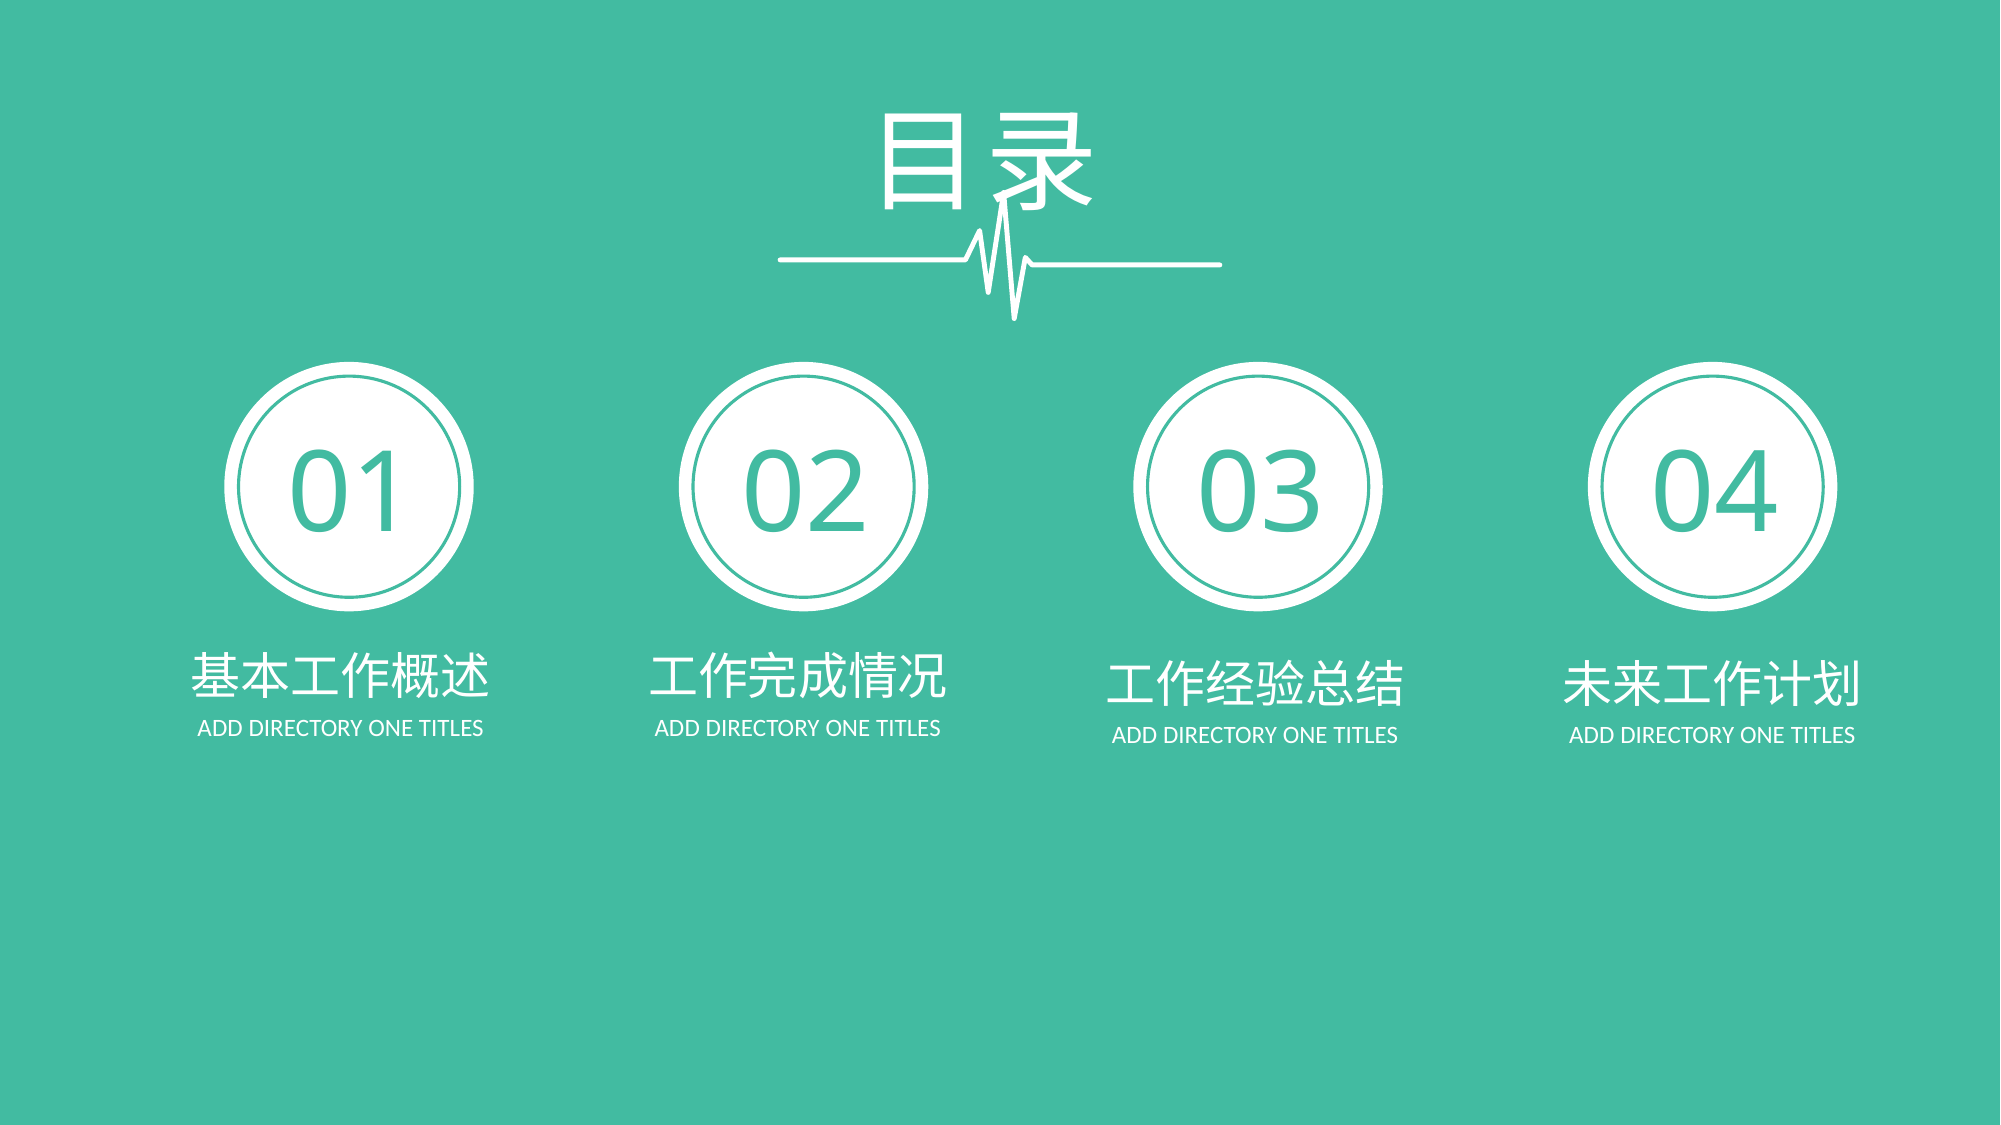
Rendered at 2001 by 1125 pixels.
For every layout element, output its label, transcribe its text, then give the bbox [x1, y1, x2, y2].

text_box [109, 637, 566, 750]
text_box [566, 637, 1030, 750]
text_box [678, 361, 929, 612]
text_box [1133, 361, 1383, 612]
text_box 目录 [852, 106, 1175, 190]
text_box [1481, 644, 1945, 757]
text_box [1587, 361, 1838, 612]
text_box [224, 361, 474, 612]
picture [777, 190, 1223, 322]
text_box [1023, 644, 1481, 757]
